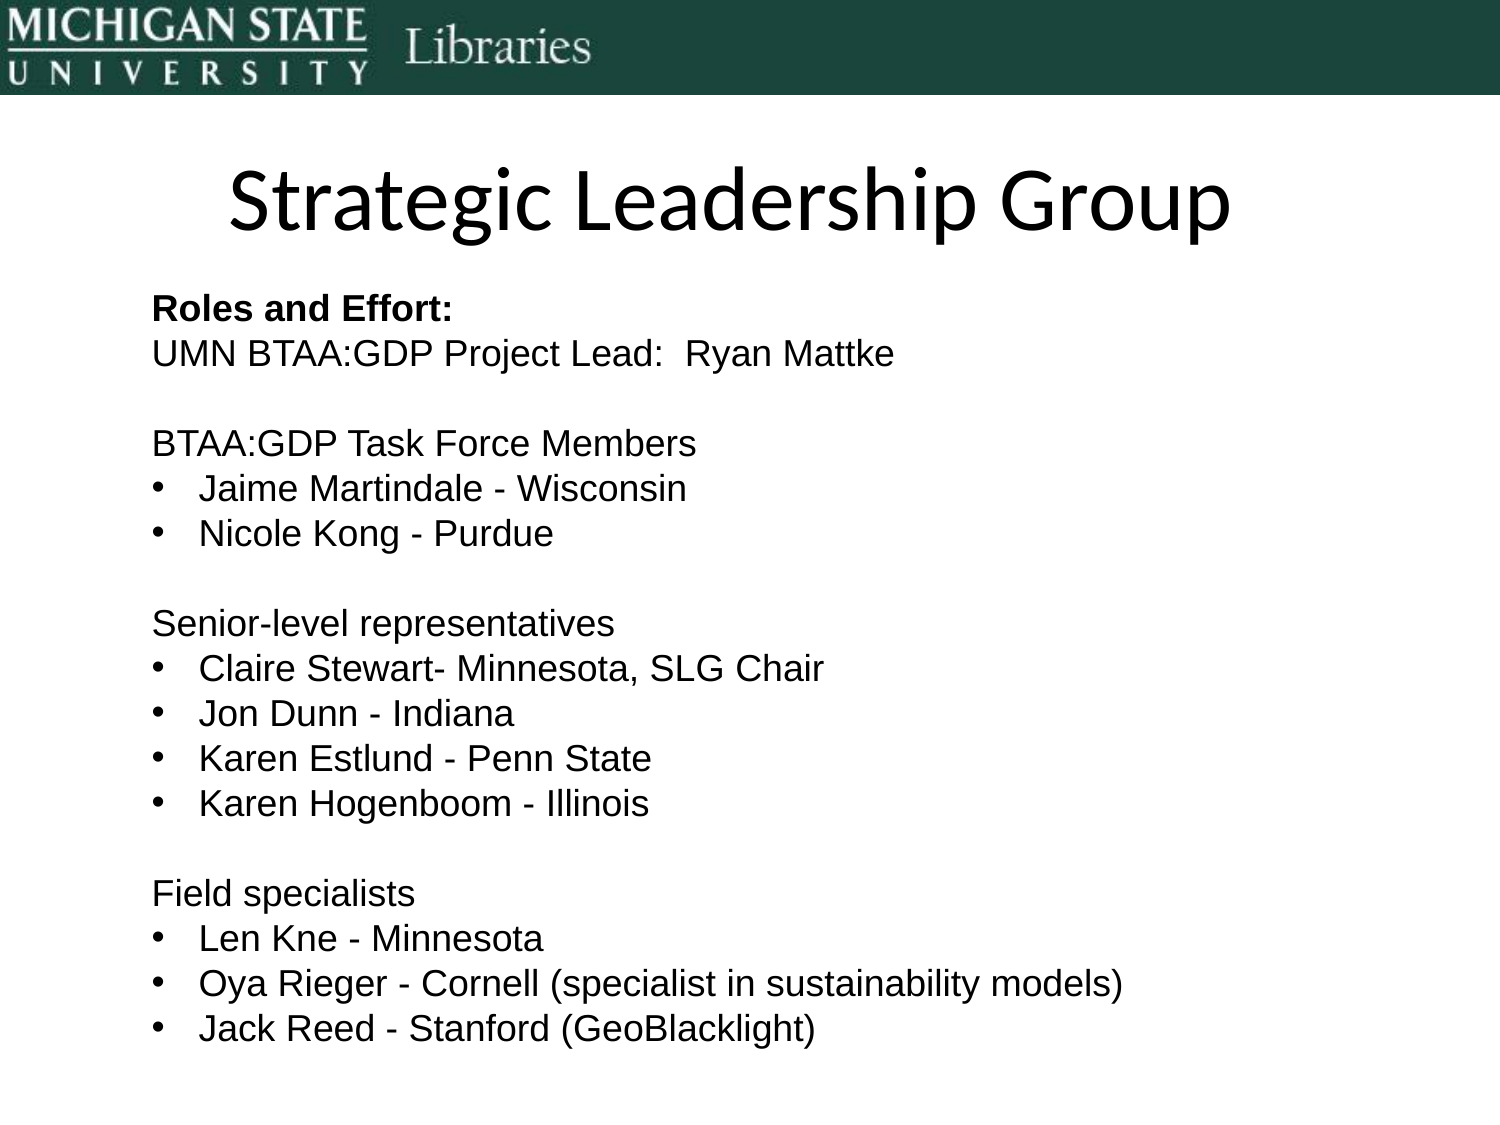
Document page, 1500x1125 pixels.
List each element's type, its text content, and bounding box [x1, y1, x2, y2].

title Strategic Leadership Group [56, 99, 1407, 287]
picture [0, 0, 1500, 95]
text_box Roles and Effort: UMN BTAA:GDP Project Lead: Ryan Mattke BTAA:GDP Task Force Members Jaime Martindale - Wisconsin Nicole Kong - Purdue Senior-level representatives Claire Stewart- Minnesota, SLG Chair Jon Dunn - Indiana Karen Estlund - Penn State Karen Hogenboom - Illinois Field specialists Len Kne - Minnesota Oya Rieger - Cornell (specialist in sustainability models) Jack Reed - Stanford (GeoBlacklight) [136, 276, 1461, 1057]
